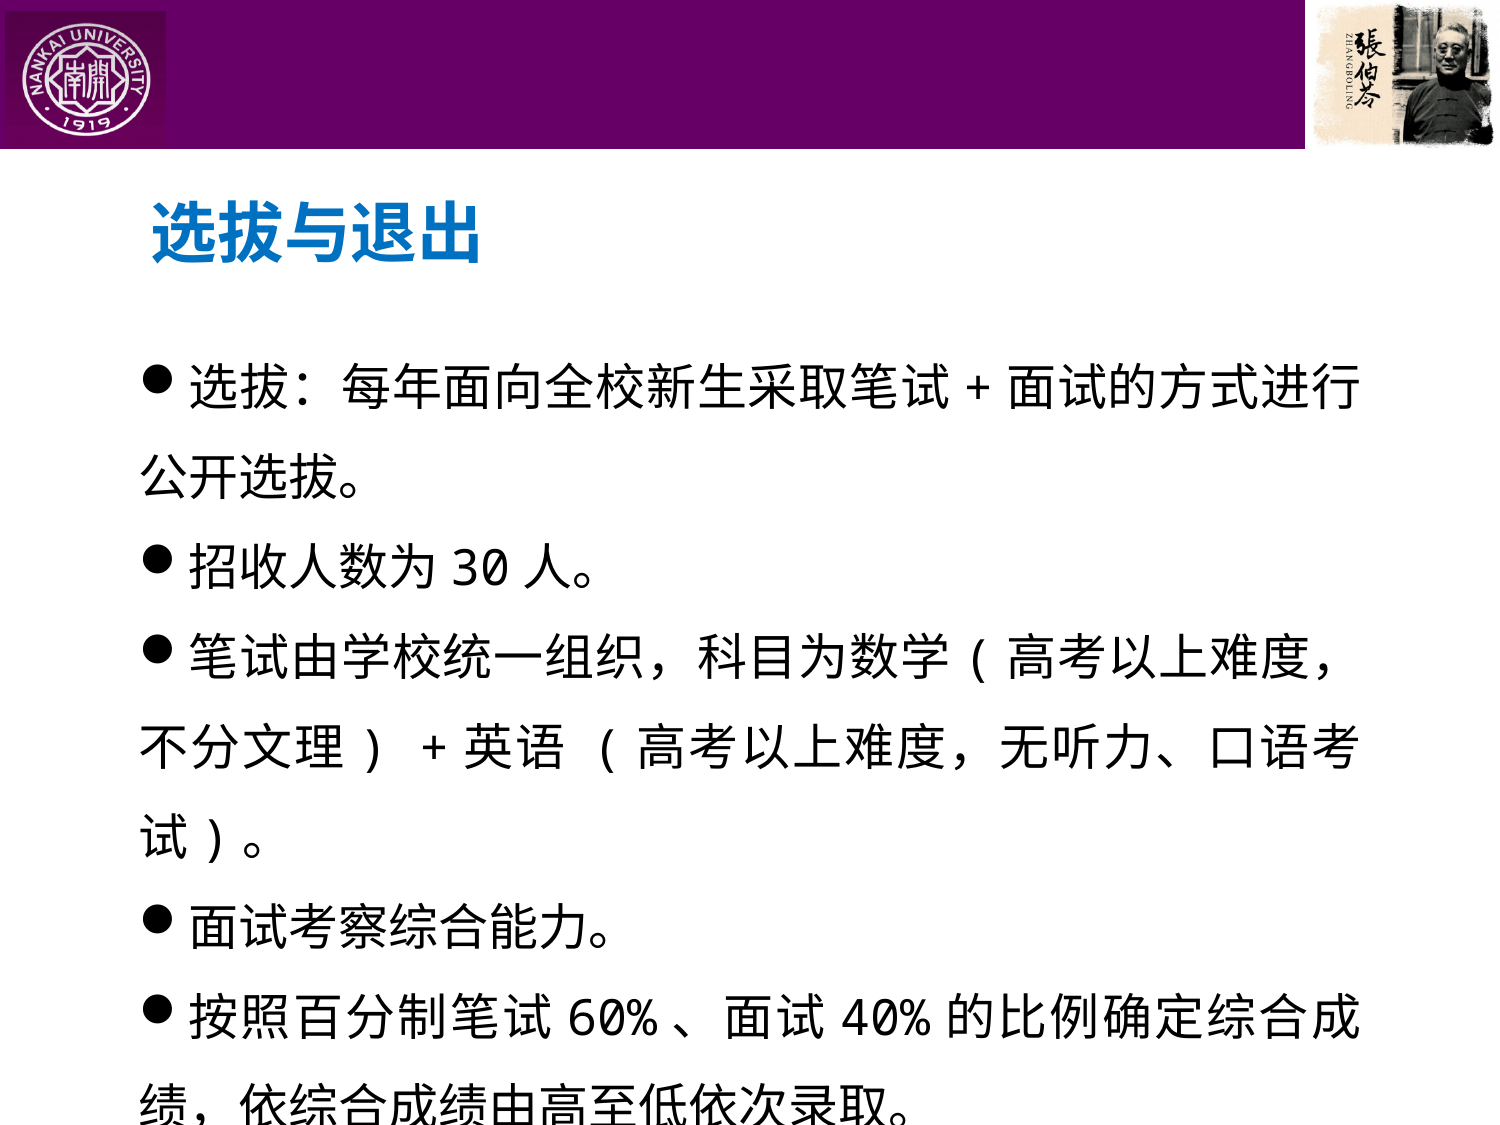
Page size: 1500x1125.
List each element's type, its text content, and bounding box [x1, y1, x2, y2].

text_box 选拔与退出 [135, 183, 869, 278]
text_box 选拔：每年面向全校新生采取笔试+面试的方式进行公开选拔。 招收人数为30人。 笔试由学校统一组织，科目为数学(高考以上难度，不分文理) +英语 (高考以上难度，无听力、口语考试)。 面试考察综合能力。 按照百分制笔试60%、面试40%的比例确定综合成绩，依综合成绩由高至低依次录取。 [123, 318, 1376, 1125]
title [0, 0, 1302, 149]
picture [1304, 0, 1500, 150]
picture [5, 11, 166, 150]
